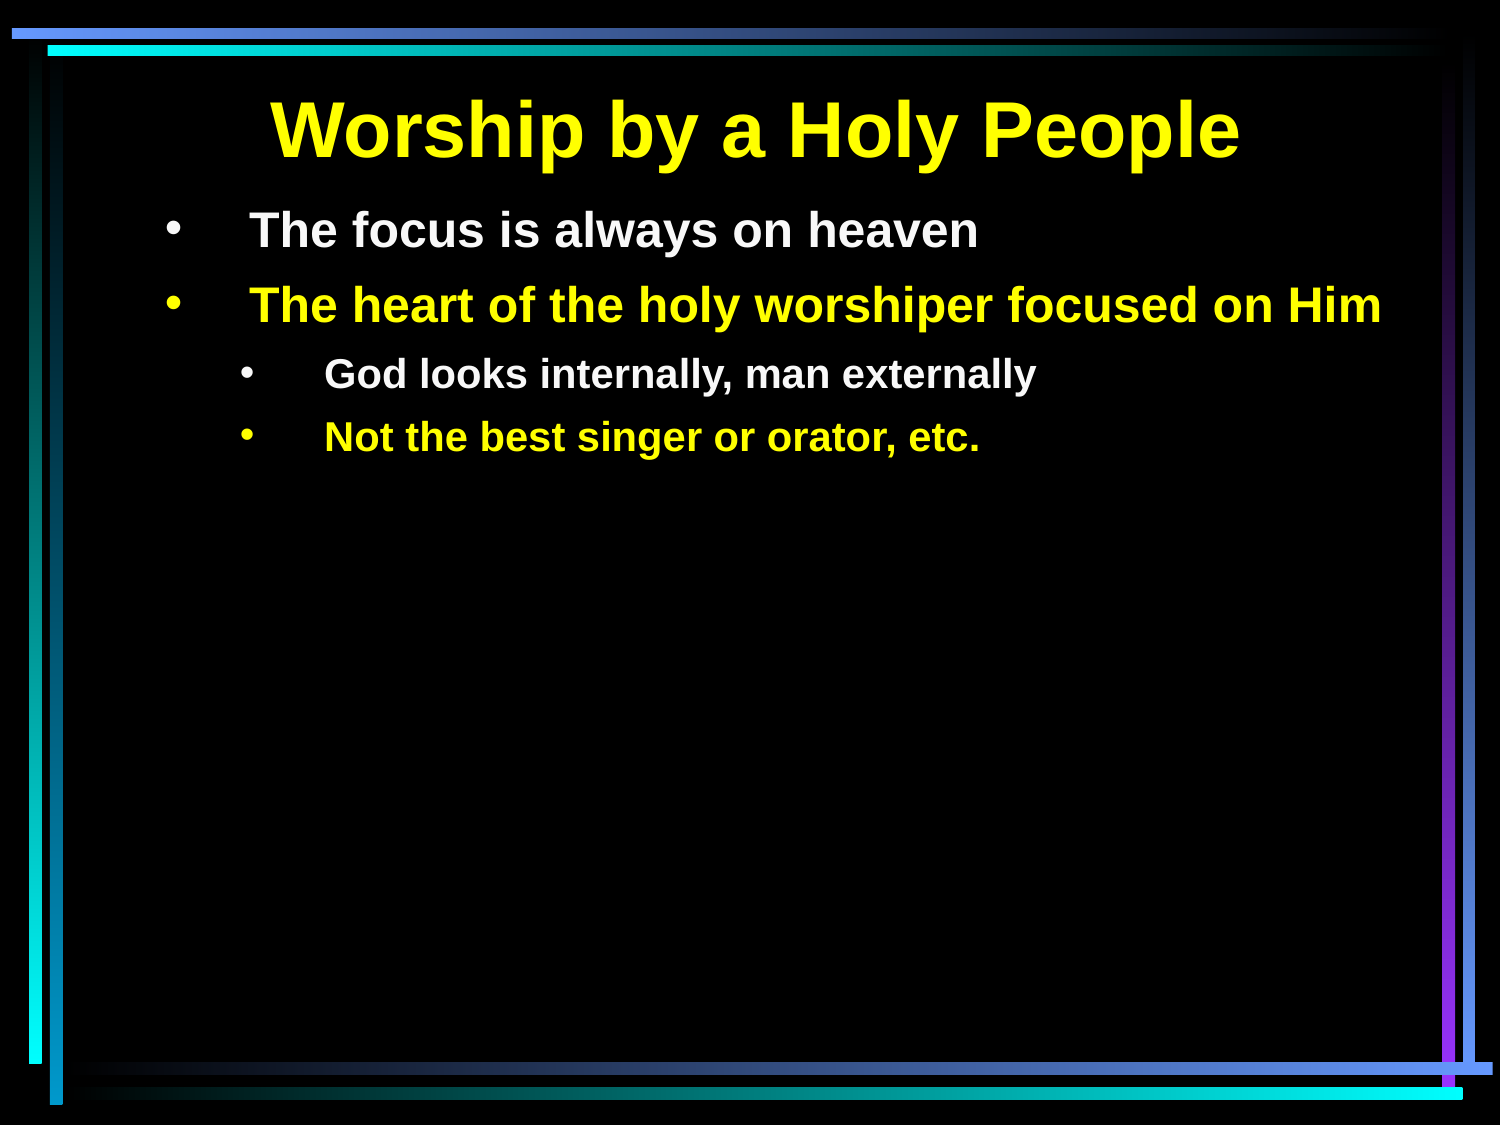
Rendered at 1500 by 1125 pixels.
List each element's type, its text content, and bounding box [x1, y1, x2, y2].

text_box Worship by a Holy People The focus is always on heaven The heart of the holy worshiper focused on Him God looks internally, man externally Not the best singer or orator, etc. [74, 70, 1438, 467]
